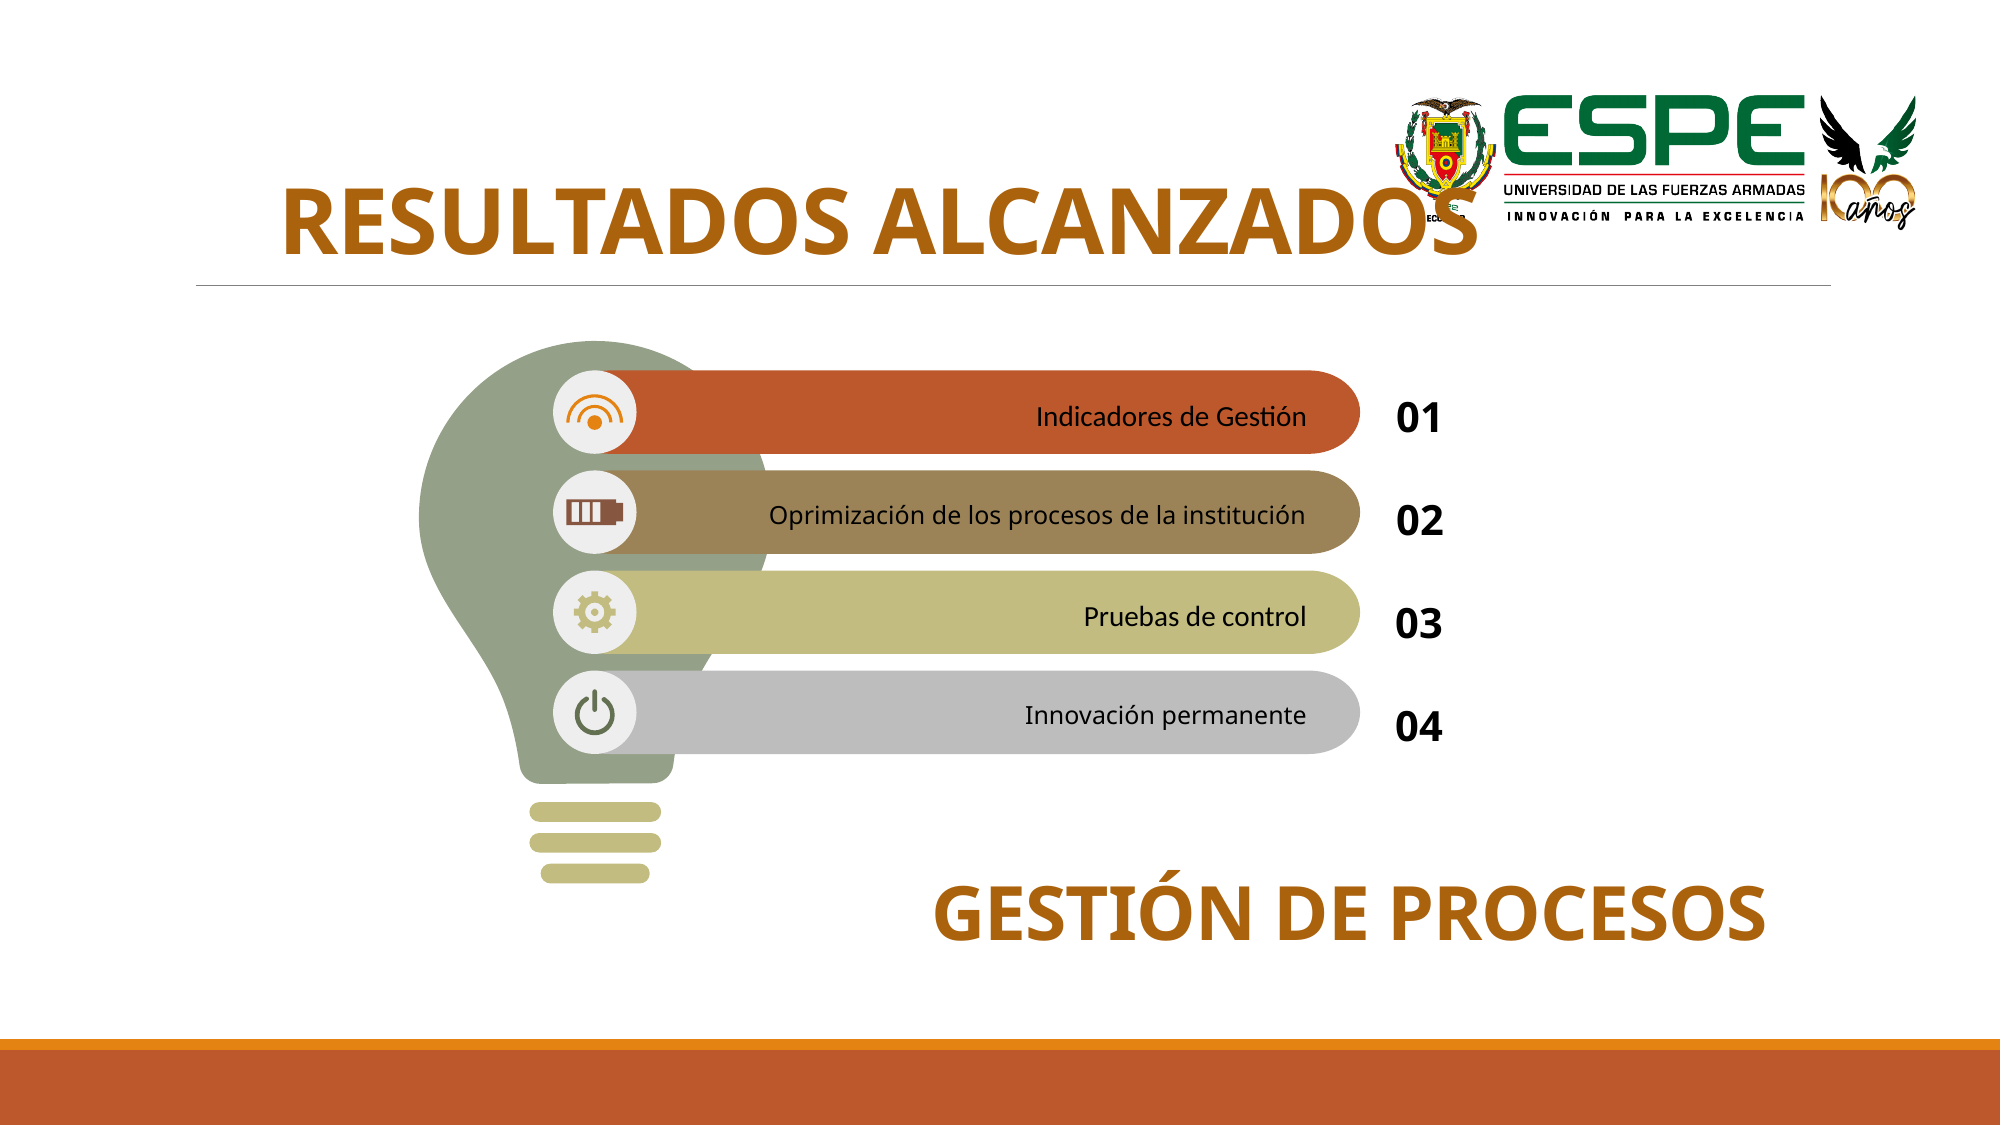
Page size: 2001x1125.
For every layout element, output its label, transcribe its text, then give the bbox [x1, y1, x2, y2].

text_box [529, 802, 662, 822]
text_box [553, 570, 637, 654]
text_box Indicadores de Gestión [673, 380, 1322, 444]
text_box [553, 470, 637, 554]
text_box [553, 370, 637, 454]
text_box [603, 670, 1361, 755]
text_box Pruebas de control [673, 580, 1322, 644]
picture [1384, 82, 1931, 241]
text_box [602, 470, 1361, 554]
text_box 01 [1381, 380, 1477, 444]
text_box [540, 863, 650, 884]
text_box [418, 340, 767, 784]
text_box [566, 499, 624, 526]
text_box [529, 833, 662, 853]
text_box [602, 570, 1361, 654]
text_box 03 [1380, 586, 1476, 650]
text_box Oprimización de los procesos de la institución [673, 480, 1322, 544]
text_box 04 [1380, 689, 1476, 753]
text_box [553, 670, 637, 754]
text_box Innovación permanente [664, 680, 1322, 744]
title RESULTADOS ALCANZADOS [54, 42, 1705, 281]
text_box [573, 590, 617, 634]
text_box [565, 393, 624, 431]
text_box 02 [1381, 483, 1477, 547]
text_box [574, 688, 616, 736]
text_box GESTIÓN DE PROCESOS [895, 832, 1806, 964]
text_box [602, 370, 1361, 454]
